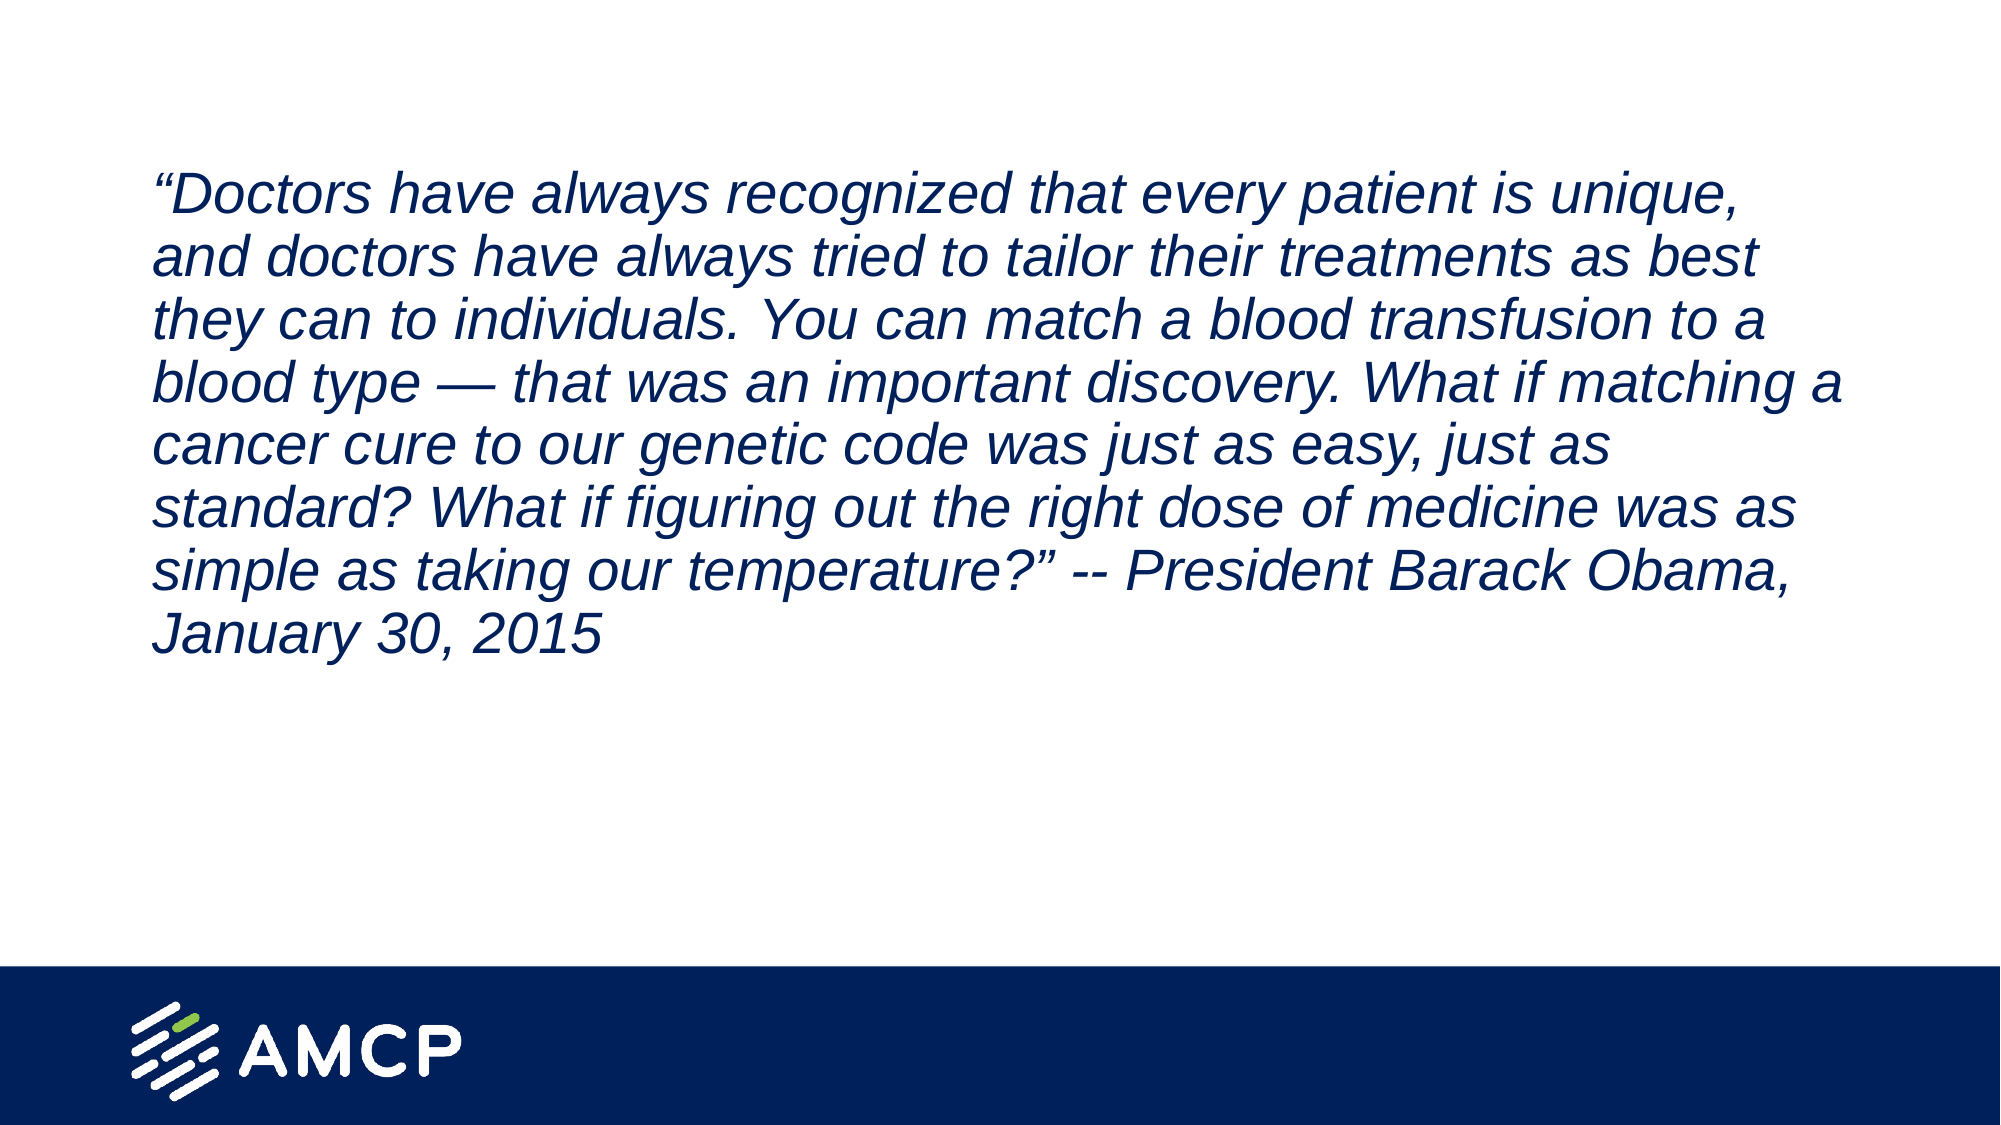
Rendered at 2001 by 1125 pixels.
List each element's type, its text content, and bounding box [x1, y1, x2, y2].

list “Doctors have always recognized that every patient is unique, and doctors have always tried to tailor their treatments as best they can to individuals. You can match a blood transfusion to a blood type — that was an important discovery. What if matching a cancer cure to our genetic code was just as easy, just as standard? What if figuring out the right dose of medicine was as simple as taking our temperature?” -- President Barack Obama, January 30, 2015 [137, 155, 1863, 940]
picture [0, 666, 813, 1125]
